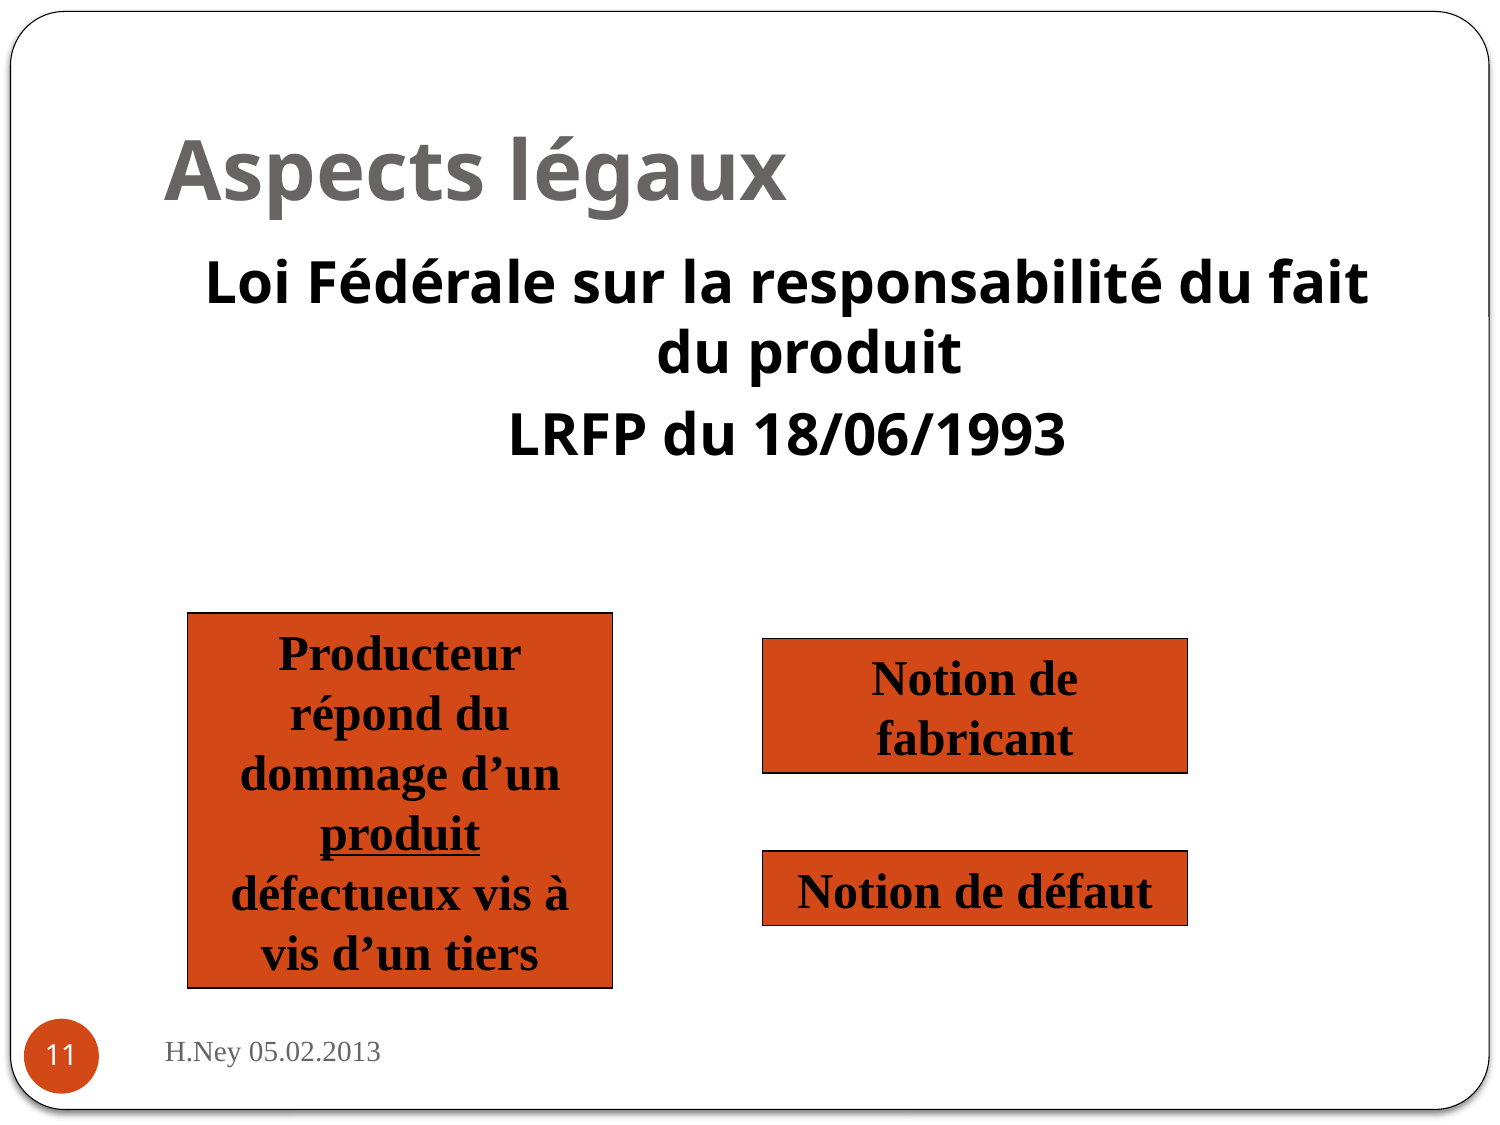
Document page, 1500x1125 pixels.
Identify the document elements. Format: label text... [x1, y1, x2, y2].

text_box Notion de défaut [762, 850, 1188, 926]
list Loi Fédérale sur la responsabilité du fait du produit LRFP du 18/06/1993 [150, 237, 1425, 988]
text_box Notion de fabricant [762, 638, 1188, 774]
footer H.Ney 05.02.2013 [150, 1012, 800, 1088]
text_box Producteur répond du dommage d’un produit défectueux vis à vis d’un tiers [187, 613, 613, 988]
title Aspects légaux [150, 45, 1425, 233]
slide_number 11 [23, 1018, 99, 1094]
